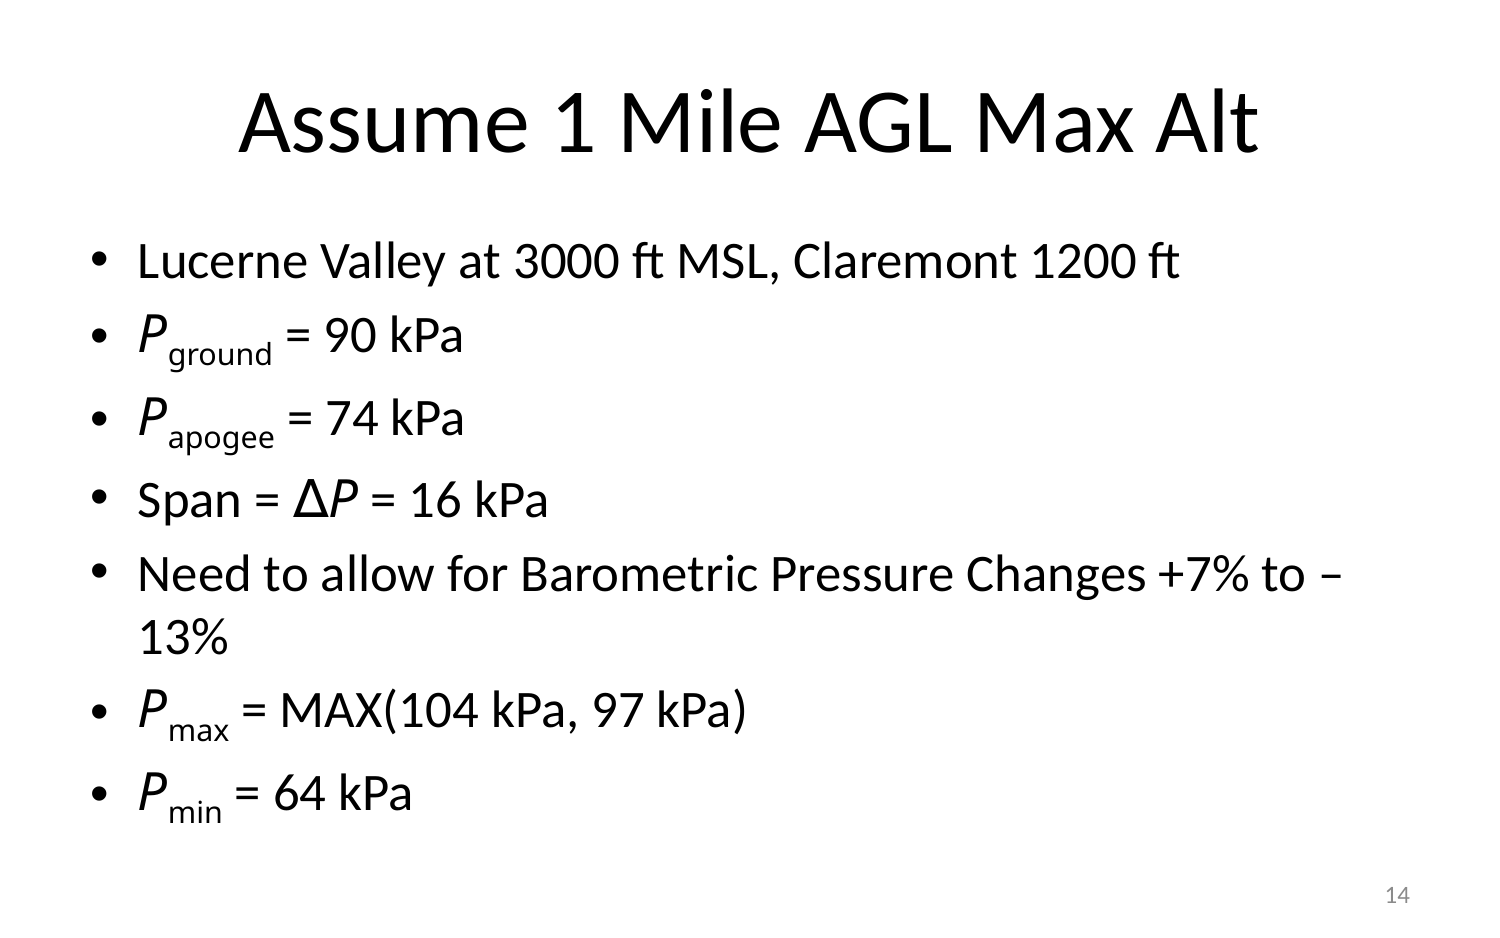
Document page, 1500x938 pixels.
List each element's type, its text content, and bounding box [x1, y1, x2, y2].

list Lucerne Valley at 3000 ft MSL, Claremont 1200 ft Pground = 90 kPa Papogee = 74 kPa Span = ∆P = 16 kPa Need to allow for Barometric Pressure Changes +7% to –13% Pmax = MAX(104 kPa, 97 kPa) Pmin = 64 kPa [75, 218, 1425, 838]
title Assume 1 Mile AGL Max Alt [75, 37, 1425, 194]
slide_number 14 [1074, 868, 1425, 919]
